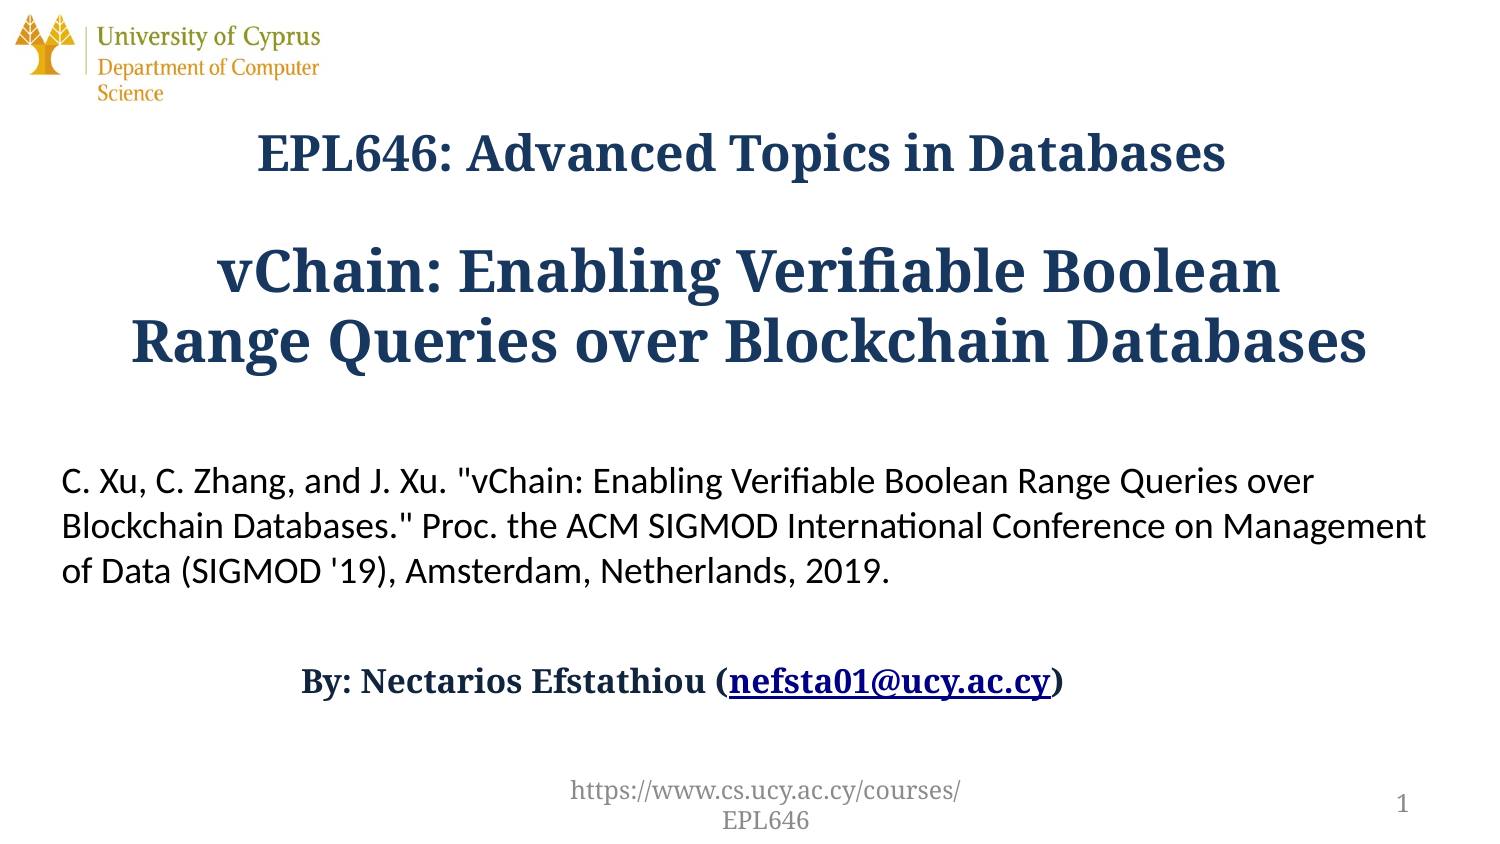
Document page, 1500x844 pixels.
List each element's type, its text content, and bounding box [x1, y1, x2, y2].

text_box C. Xu, C. Zhang, and J. Xu. "vChain: Enabling Verifiable Boolean Range Queries over Blockchain Databases." Proc. the ACM SIGMOD International Conference on Management of Data (SIGMOD '19), Amsterdam, Netherlands, 2019. [46, 449, 1454, 599]
picture [0, 0, 341, 132]
footer https://www.cs.ucy.ac.cy/courses/EPL646 [512, 782, 1020, 827]
text_box EPL646: Advanced Topics in Databases [0, 105, 1500, 191]
slide_number 1 [1074, 782, 1425, 827]
subtitle By: Nectarios Efstathiou (nefsta01@ucy.ac.cy) [169, 653, 1196, 771]
title vChain: Enabling Verifiable Boolean Range Queries over Blockchain Databases [112, 213, 1388, 395]
